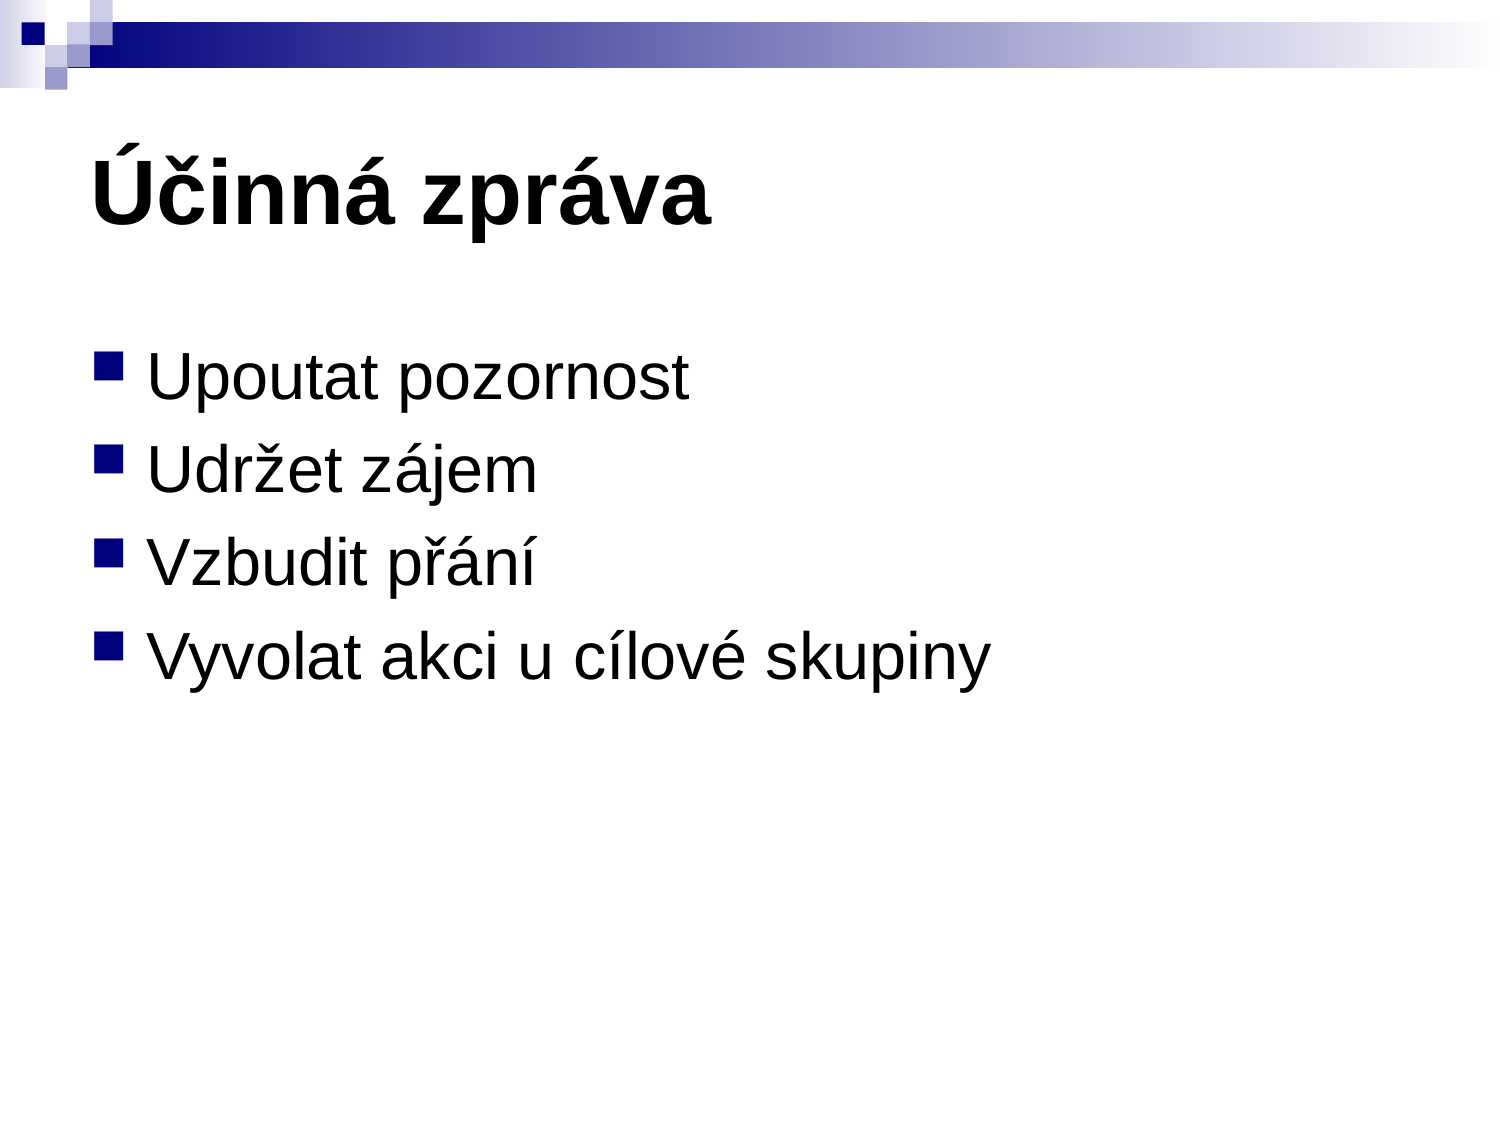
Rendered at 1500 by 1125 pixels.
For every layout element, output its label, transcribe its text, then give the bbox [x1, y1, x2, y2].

list Upoutat pozornost Udržet zájem Vzbudit přání Vyvolat akci u cílové skupiny [74, 324, 1426, 963]
title Účinná zpráva [74, 74, 1426, 301]
